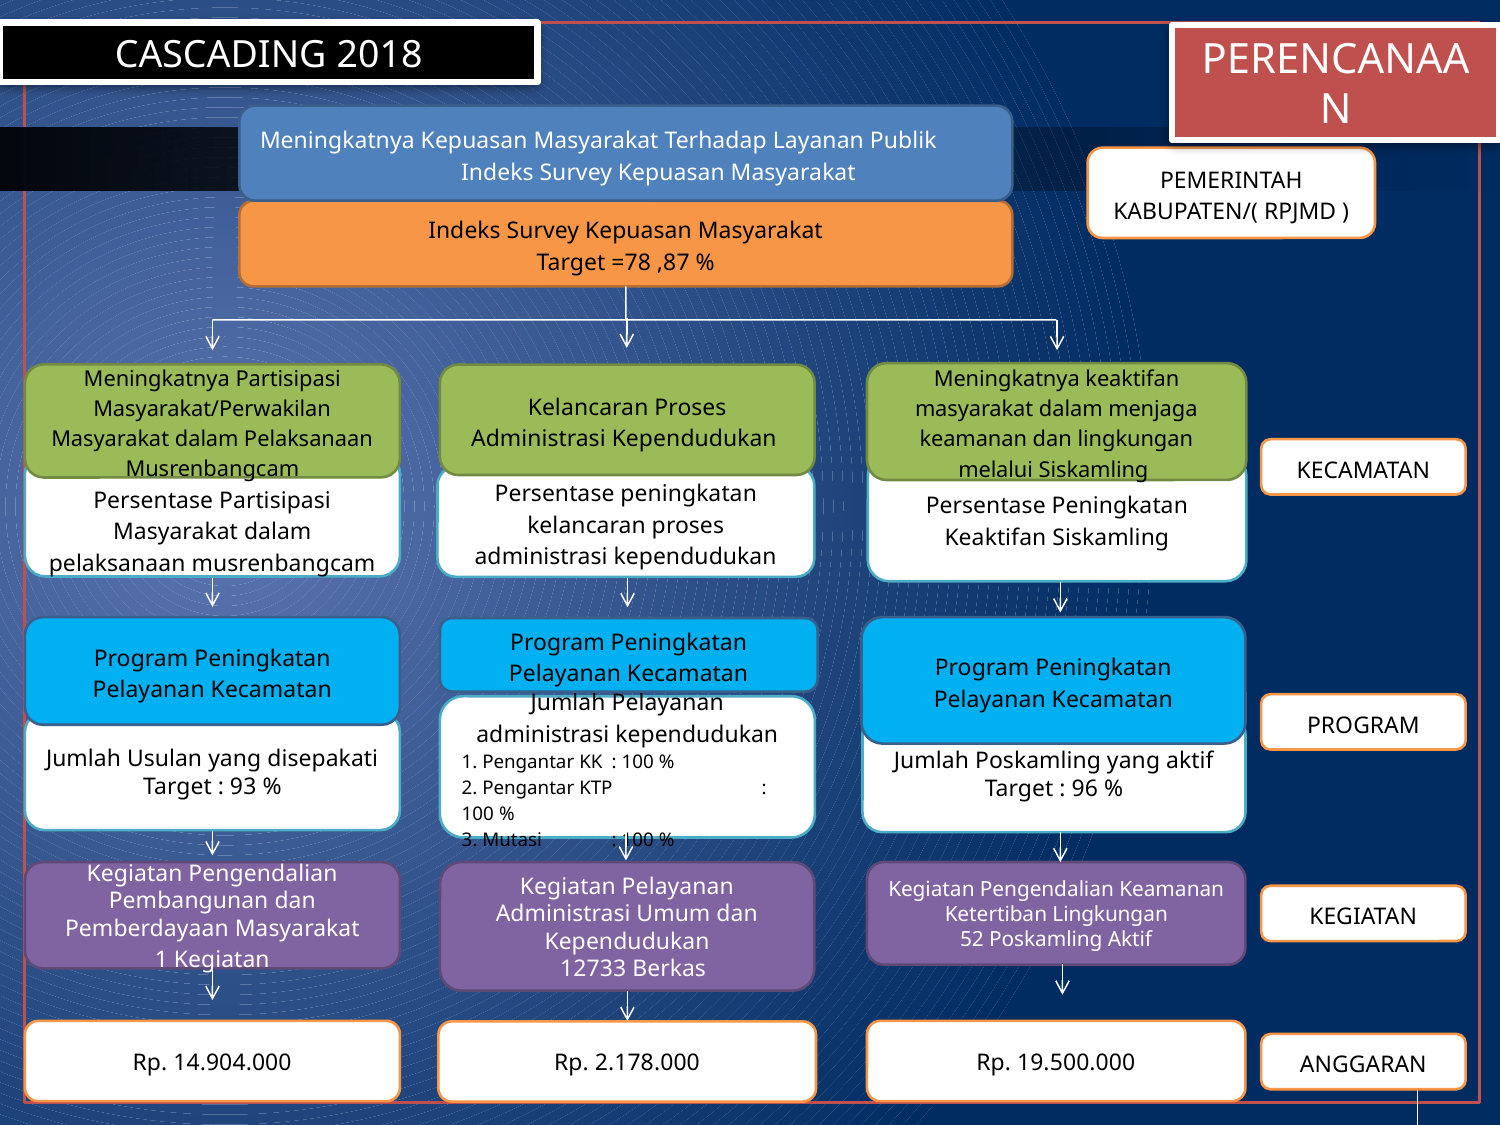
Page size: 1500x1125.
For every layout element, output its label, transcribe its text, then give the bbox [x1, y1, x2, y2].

text_box Rp. 14.904.000 [23, 1019, 402, 1103]
text_box Meningkatnya Partisipasi Masyarakat/Perwakilan Masyarakat dalam Pelaksanaan Musrenbangcam [23, 363, 402, 479]
text_box CASCADING 2018 [0, 19, 541, 85]
text_box Rp. 19.500.000 [865, 1019, 1247, 1103]
text_box Kelancaran Proses Administrasi Kependudukan [438, 363, 816, 477]
text_box Persentase Peningkatan Keaktifan Siskamling [866, 469, 1248, 583]
text_box Kegiatan Pelayanan Administrasi Umum dan Kependudukan 12733 Berkas [438, 860, 816, 992]
text_box KEGIATAN [1259, 884, 1467, 943]
text_box ANGGARAN [1259, 1032, 1467, 1091]
text_box Program Peningkatan Pelayanan Kecamatan [23, 615, 402, 727]
text_box Indeks Survey Kepuasan Masyarakat Target =78 ,87 % [237, 200, 1014, 288]
text_box Rp. 2.178.000 [437, 1020, 818, 1103]
text_box Persentase Partisipasi Masyarakat dalam pelaksanaan musrenbangcam [23, 466, 402, 578]
text_box Kegiatan Pengendalian Pembangunan dan Pemberdayaan Masyarakat 1 Kegiatan [23, 860, 402, 970]
text_box Jumlah Pelayanan administrasi kependudukan 1. Pengantar KK : 100 % 2. Pengantar KTP : 100 % 3. Mutasi : 100 % [438, 694, 817, 839]
text_box Program Peningkatan Pelayanan Kecamatan [860, 615, 1247, 745]
text_box Program Peningkatan Pelayanan Kecamatan [438, 616, 819, 693]
text_box Persentase peningkatan kelancaran proses administrasi kependudukan [436, 470, 816, 579]
text_box Kegiatan Pengendalian Keamanan Ketertiban Lingkungan 52 Poskamling Aktif [865, 860, 1247, 966]
text_box Jumlah Poskamling yang aktif Target : 96 % [861, 729, 1247, 834]
text_box PEMERINTAH KABUPATEN/( RPJMD ) [1086, 146, 1377, 240]
text_box Meningkatnya Kepuasan Masyarakat Terhadap Layanan Publik Indeks Survey Kepuasan Masyarakat [238, 104, 1014, 202]
text_box PERENCANAAN [1169, 22, 1500, 143]
text_box KECAMATAN [1259, 437, 1467, 496]
text_box PROGRAM [1259, 692, 1467, 751]
text_box Jumlah Usulan yang disepakati Target : 93 % [23, 719, 402, 832]
text_box Meningkatnya keaktifan masyarakat dalam menjaga keamanan dan lingkungan melalui Siskamling [865, 361, 1248, 482]
